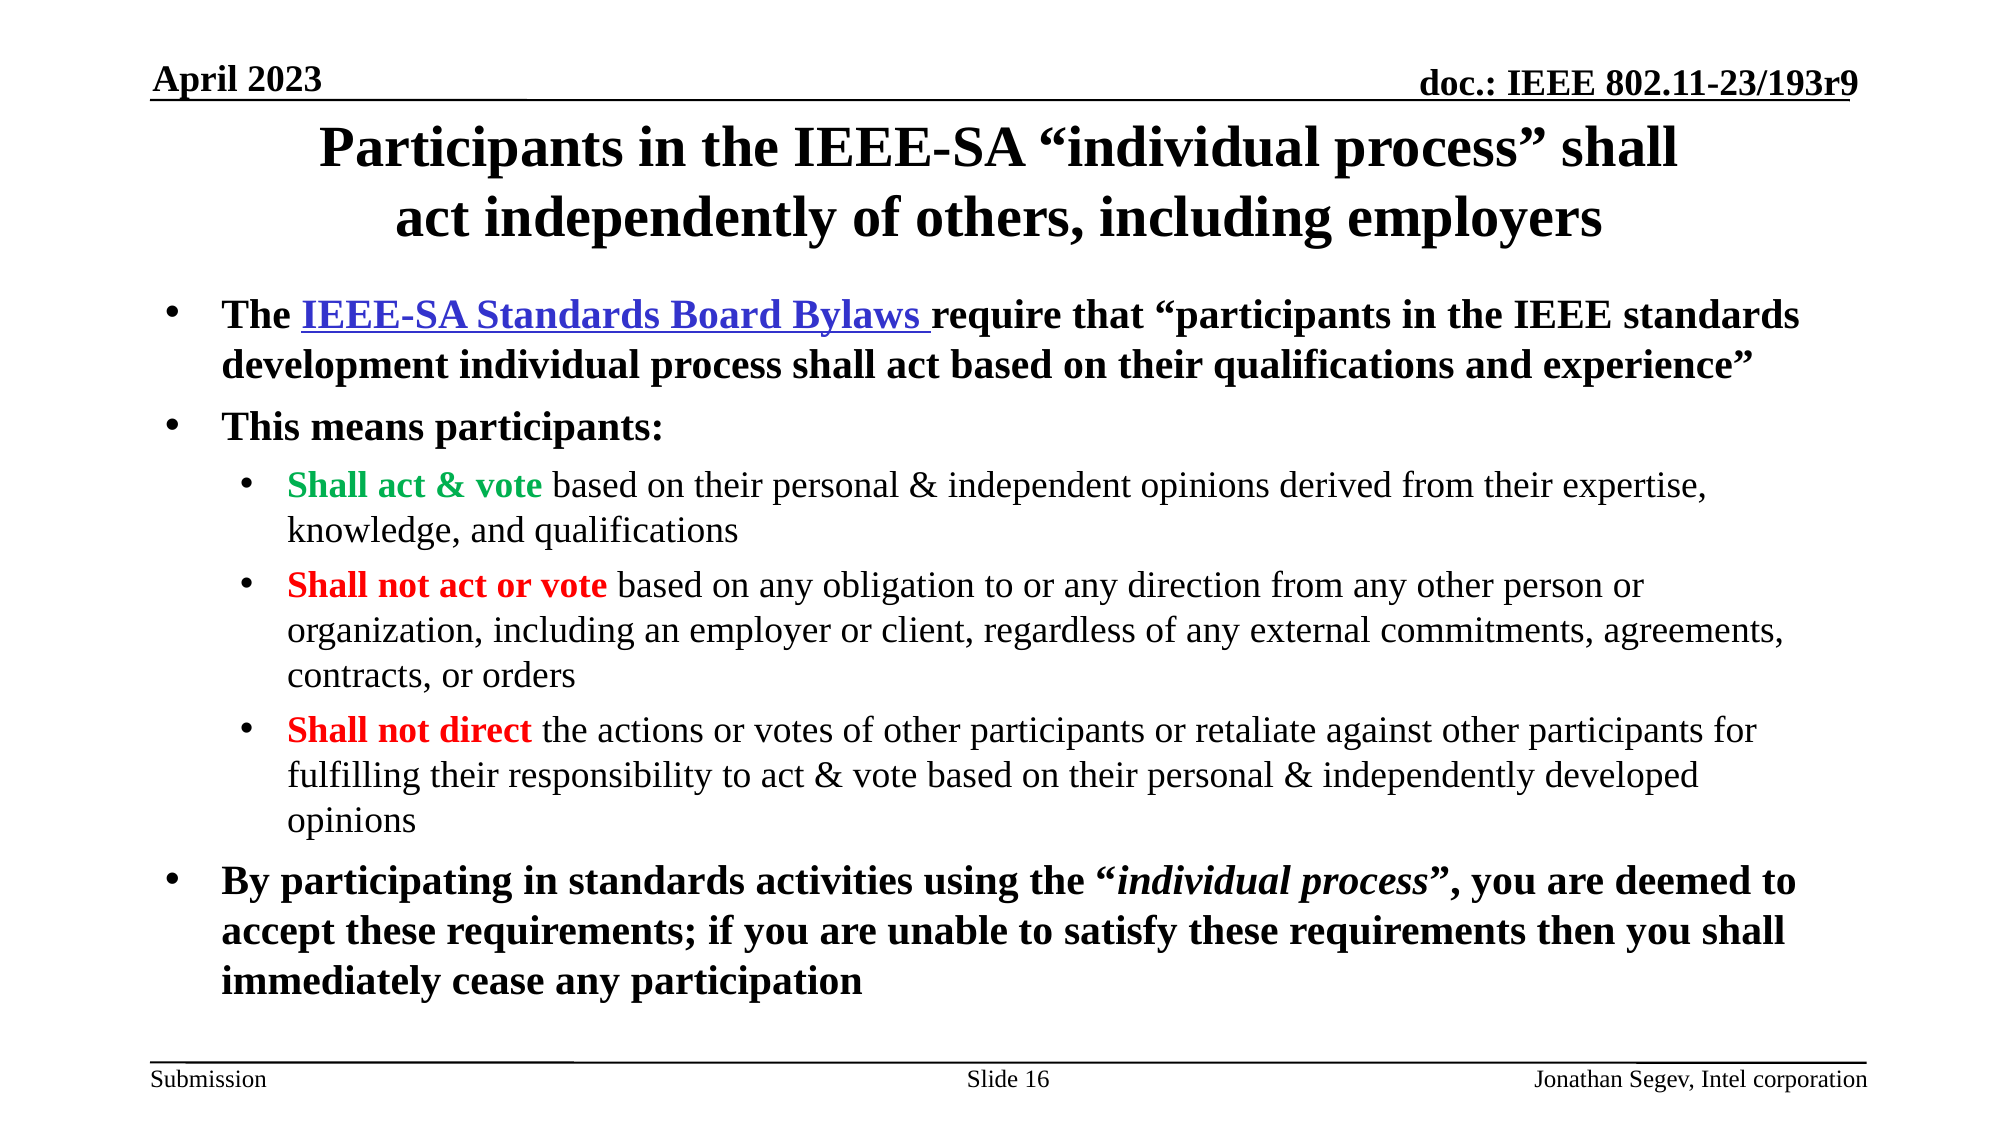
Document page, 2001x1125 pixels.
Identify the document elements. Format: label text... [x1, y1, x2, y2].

title Participants in the IEEE-SA “individual process” shall act independently of others, including employers [149, 112, 1850, 244]
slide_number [152, 54, 563, 100]
list The IEEE-SA Standards Board Bylaws require that “participants in the IEEE standards development individual process shall act based on their qualifications and experience” This means participants: Shall act & vote based on their personal & independent opinions derived from their expertise, knowledge, and qualifications Shall not act or vote based on any obligation to or any direction from any other person or organization, including an employer or client, regardless of any external commitments, agreements, contracts, or orders Shall not direct the actions or votes of other participants or retaliate against other participants for fulfilling their responsibility to act & vote based on their personal & independently developed opinions By participating in standards activities using the “individual process”, you are deemed to accept these requirements; if you are unable to satisfy these requirements then you shall immediately cease any participation [149, 278, 1850, 1000]
footer Jonathan Segev, Intel corporation [1171, 1061, 1869, 1093]
slide_number Slide 16 [950, 1061, 1067, 1123]
